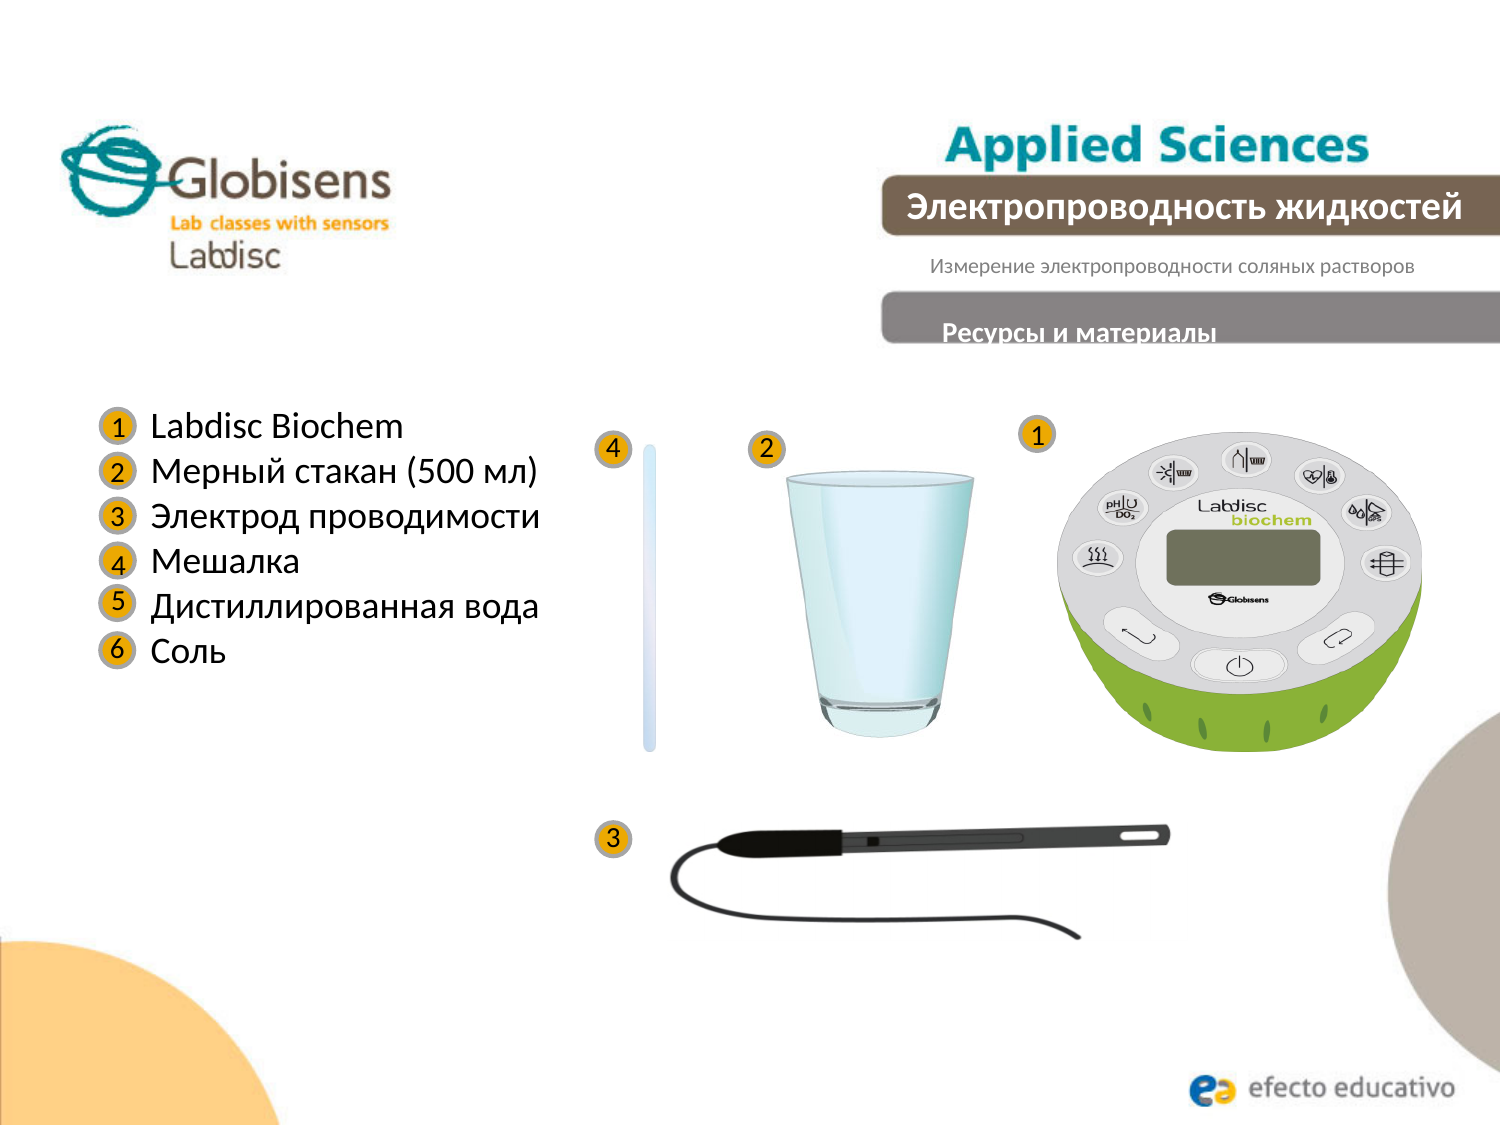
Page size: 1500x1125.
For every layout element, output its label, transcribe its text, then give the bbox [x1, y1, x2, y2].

text_box 3 [584, 810, 637, 861]
text_box Ресурсы и материалы [927, 305, 1500, 374]
picture [0, 0, 1500, 1125]
text_box 1 [96, 400, 141, 451]
text_box 6 [88, 621, 158, 672]
text_box Labdisc Biochem Мерный стакан (500 мл) Электрод проводимости Мешалка Дистиллированная вода Соль [135, 393, 585, 679]
text_box 1 [1015, 408, 1061, 459]
text_box 4 [584, 420, 654, 471]
text_box 4 [76, 538, 146, 574]
text_box 2 [95, 445, 140, 490]
text_box 2 [738, 420, 796, 471]
text_box 3 [95, 490, 140, 538]
text_box Электропроводность жидкостей [891, 172, 1500, 241]
text_box Измерение электропроводности соляных растворов [915, 244, 1463, 286]
text_box 5 [76, 574, 146, 624]
